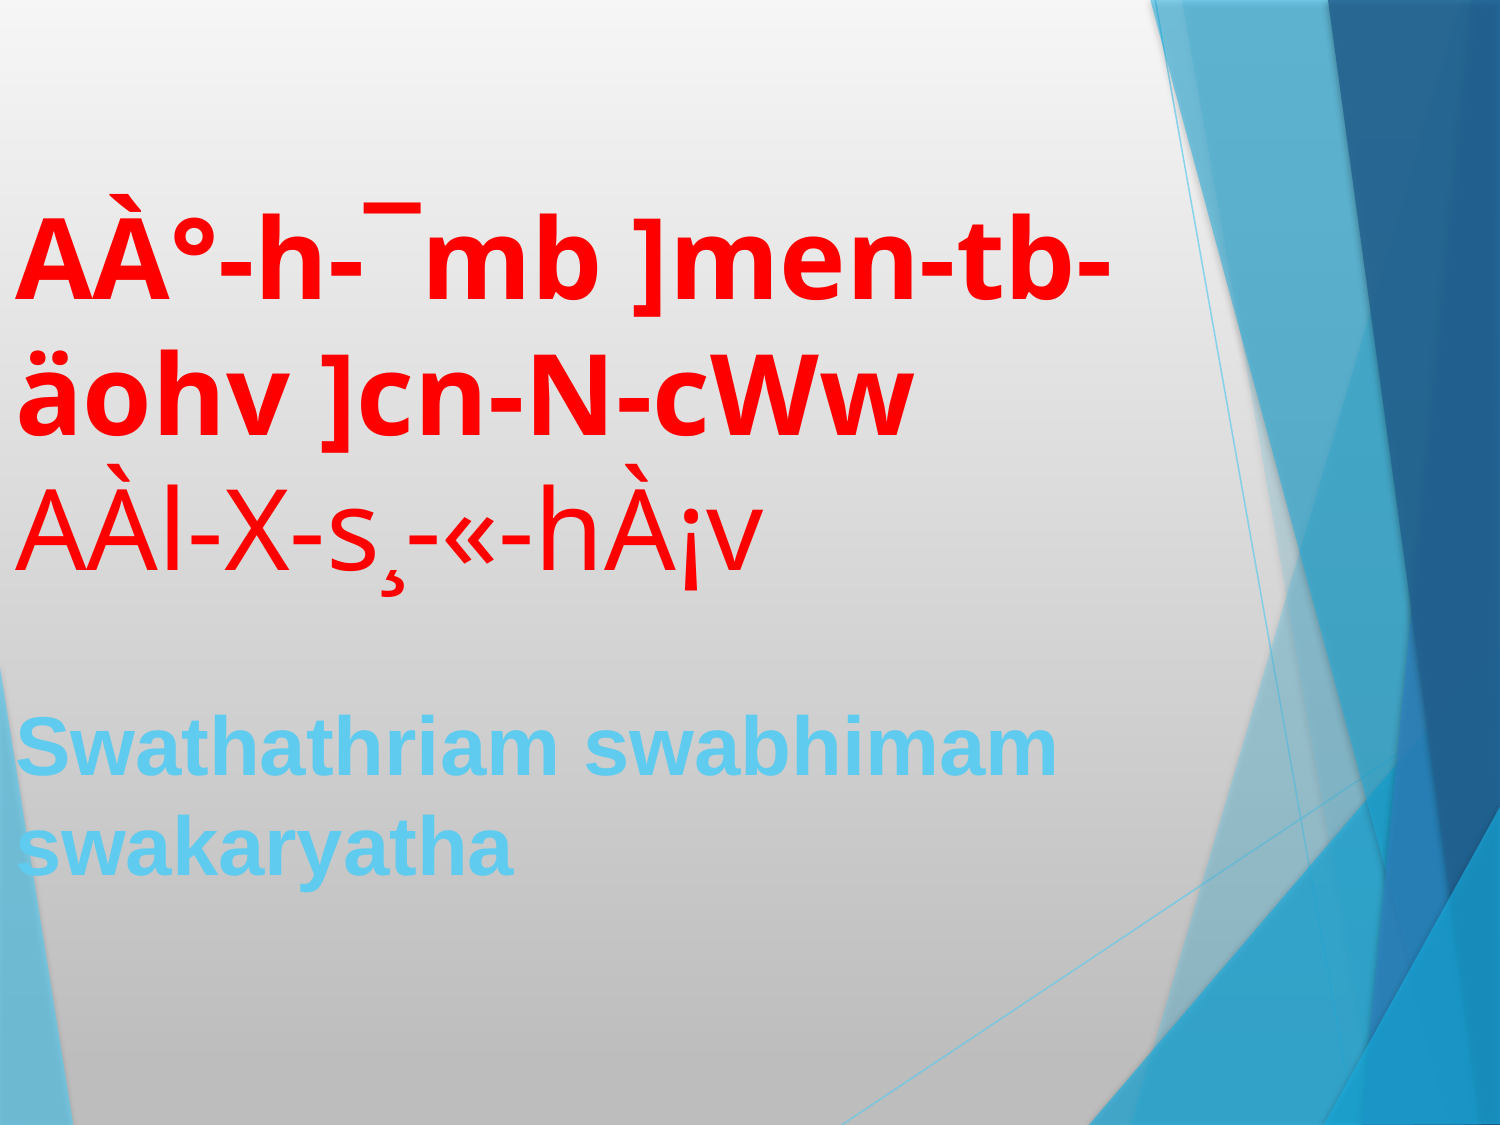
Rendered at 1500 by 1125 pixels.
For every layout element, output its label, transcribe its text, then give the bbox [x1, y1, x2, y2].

title AÀ°-h-¯mb ]men-tb-äohv ]cn-N-cWw AÀl-X-s¸-«-hÀ¡v Swathathriam swabhimam swakaryatha [0, 45, 1500, 350]
